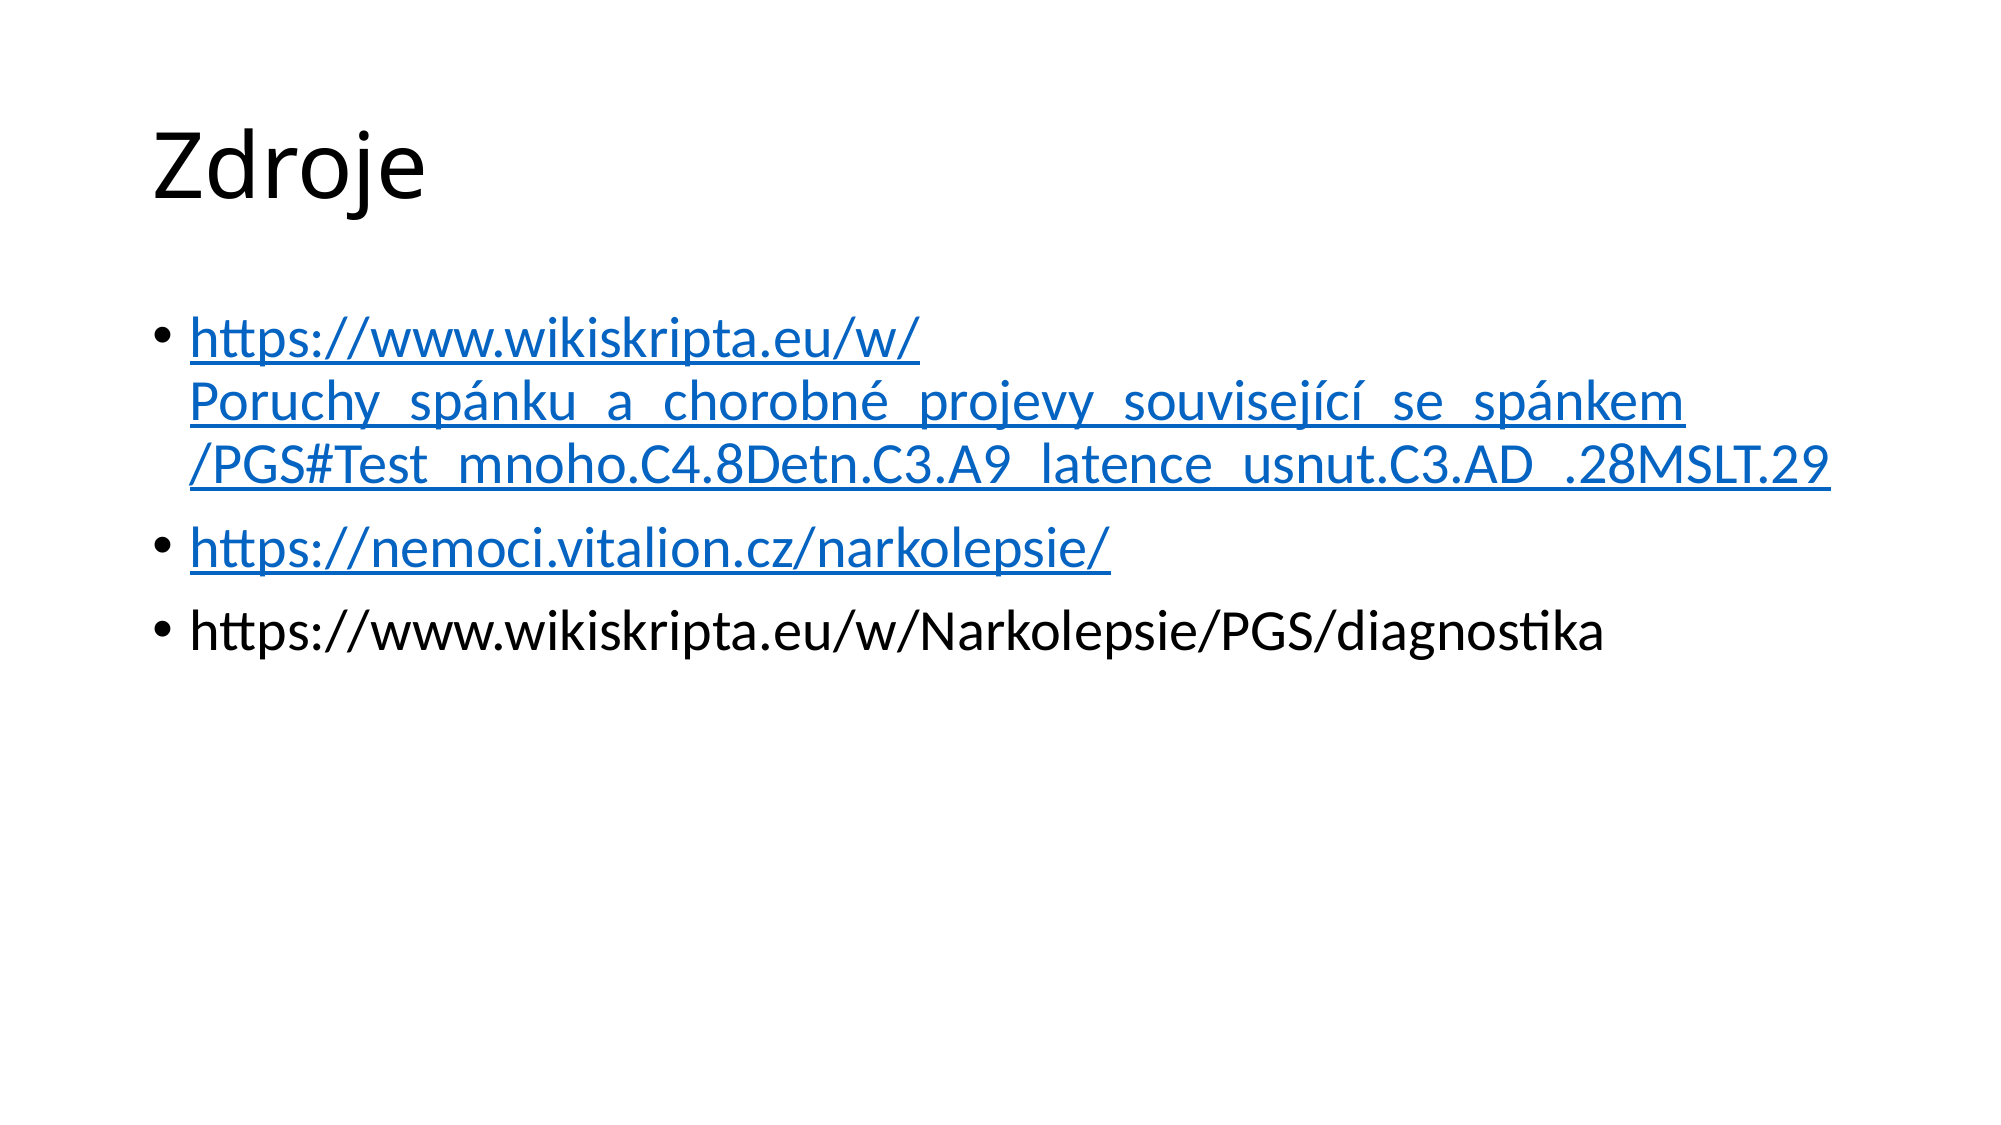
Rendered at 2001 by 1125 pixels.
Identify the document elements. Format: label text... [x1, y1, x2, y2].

list https://www.wikiskripta.eu/w/Poruchy_spánku_a_chorobné_projevy_související_se_spánkem/PGS#Test_mnoho.C4.8Detn.C3.A9_latence_usnut.C3.AD_.28MSLT.29 https://nemoci.vitalion.cz/narkolepsie/ https://www.wikiskripta.eu/w/Narkolepsie/PGS/diagnostika [137, 299, 1863, 1014]
title Zdroje [137, 59, 1863, 278]
